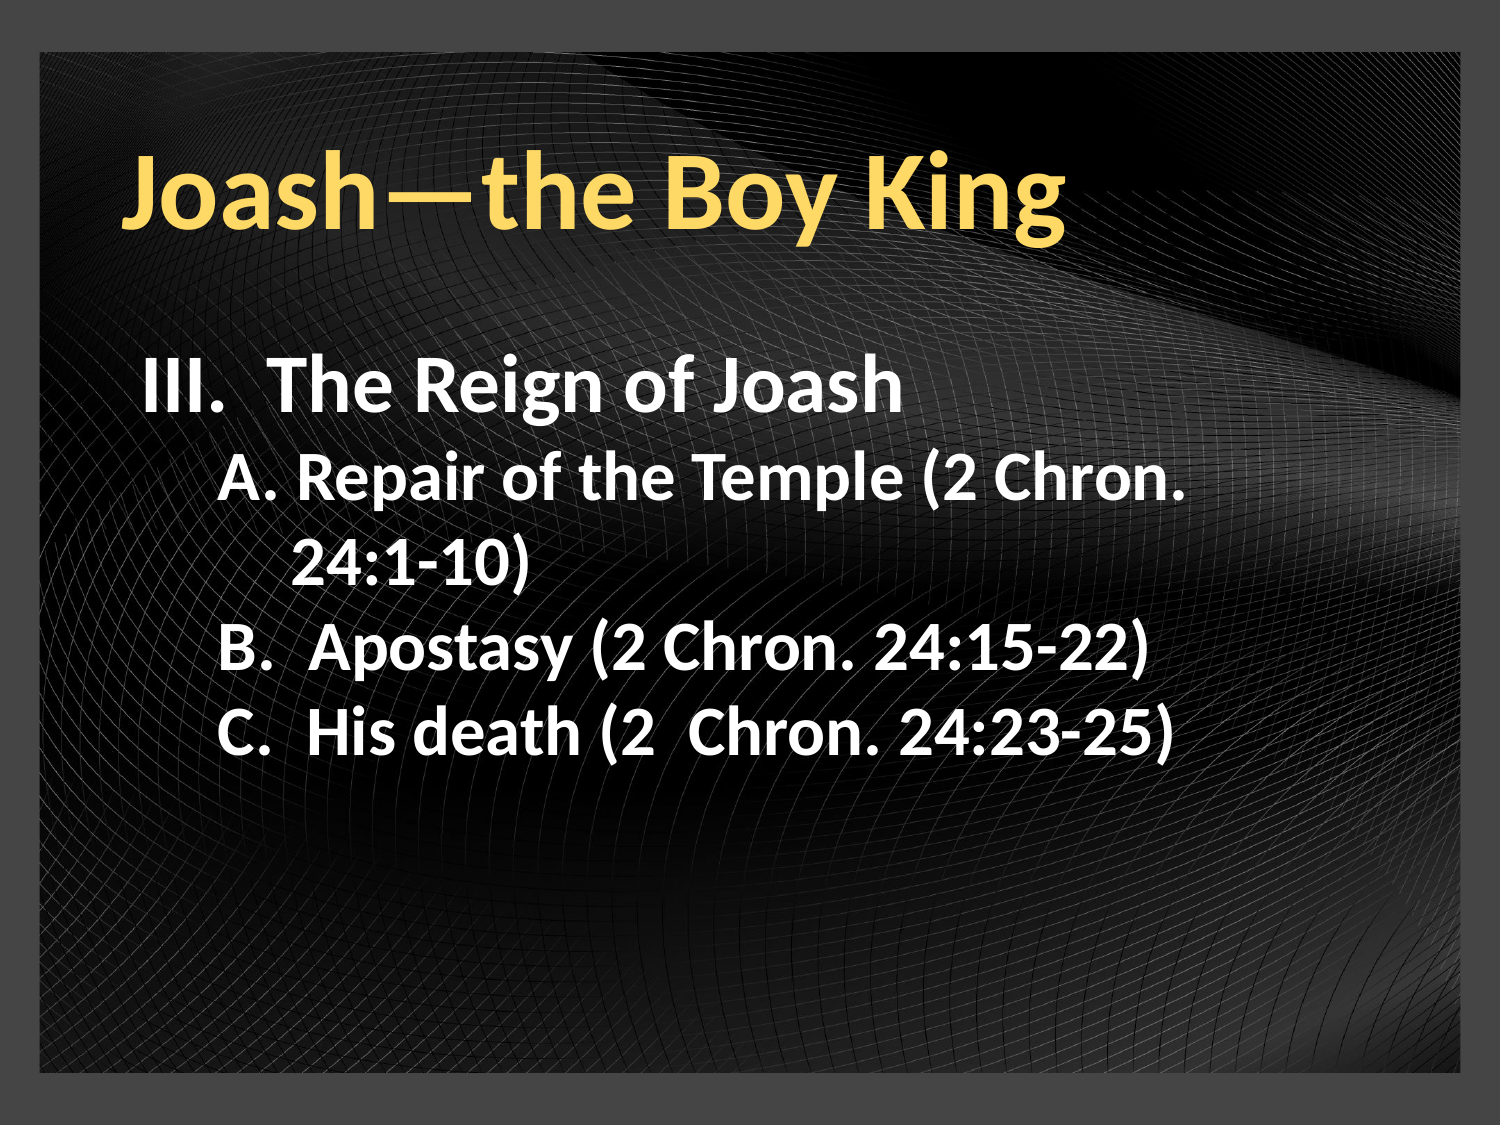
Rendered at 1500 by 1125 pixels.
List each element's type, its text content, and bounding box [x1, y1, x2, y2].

picture [39, 52, 1461, 1073]
text_box III. The Reign of Joash A. Repair of the Temple (2 Chron. 24:1-10) B. Apostasy (2 Chron. 24:15-22) C. His death (2 Chron. 24:23-25) [125, 322, 1325, 777]
text_box Joash—the Boy King [106, 109, 1391, 259]
